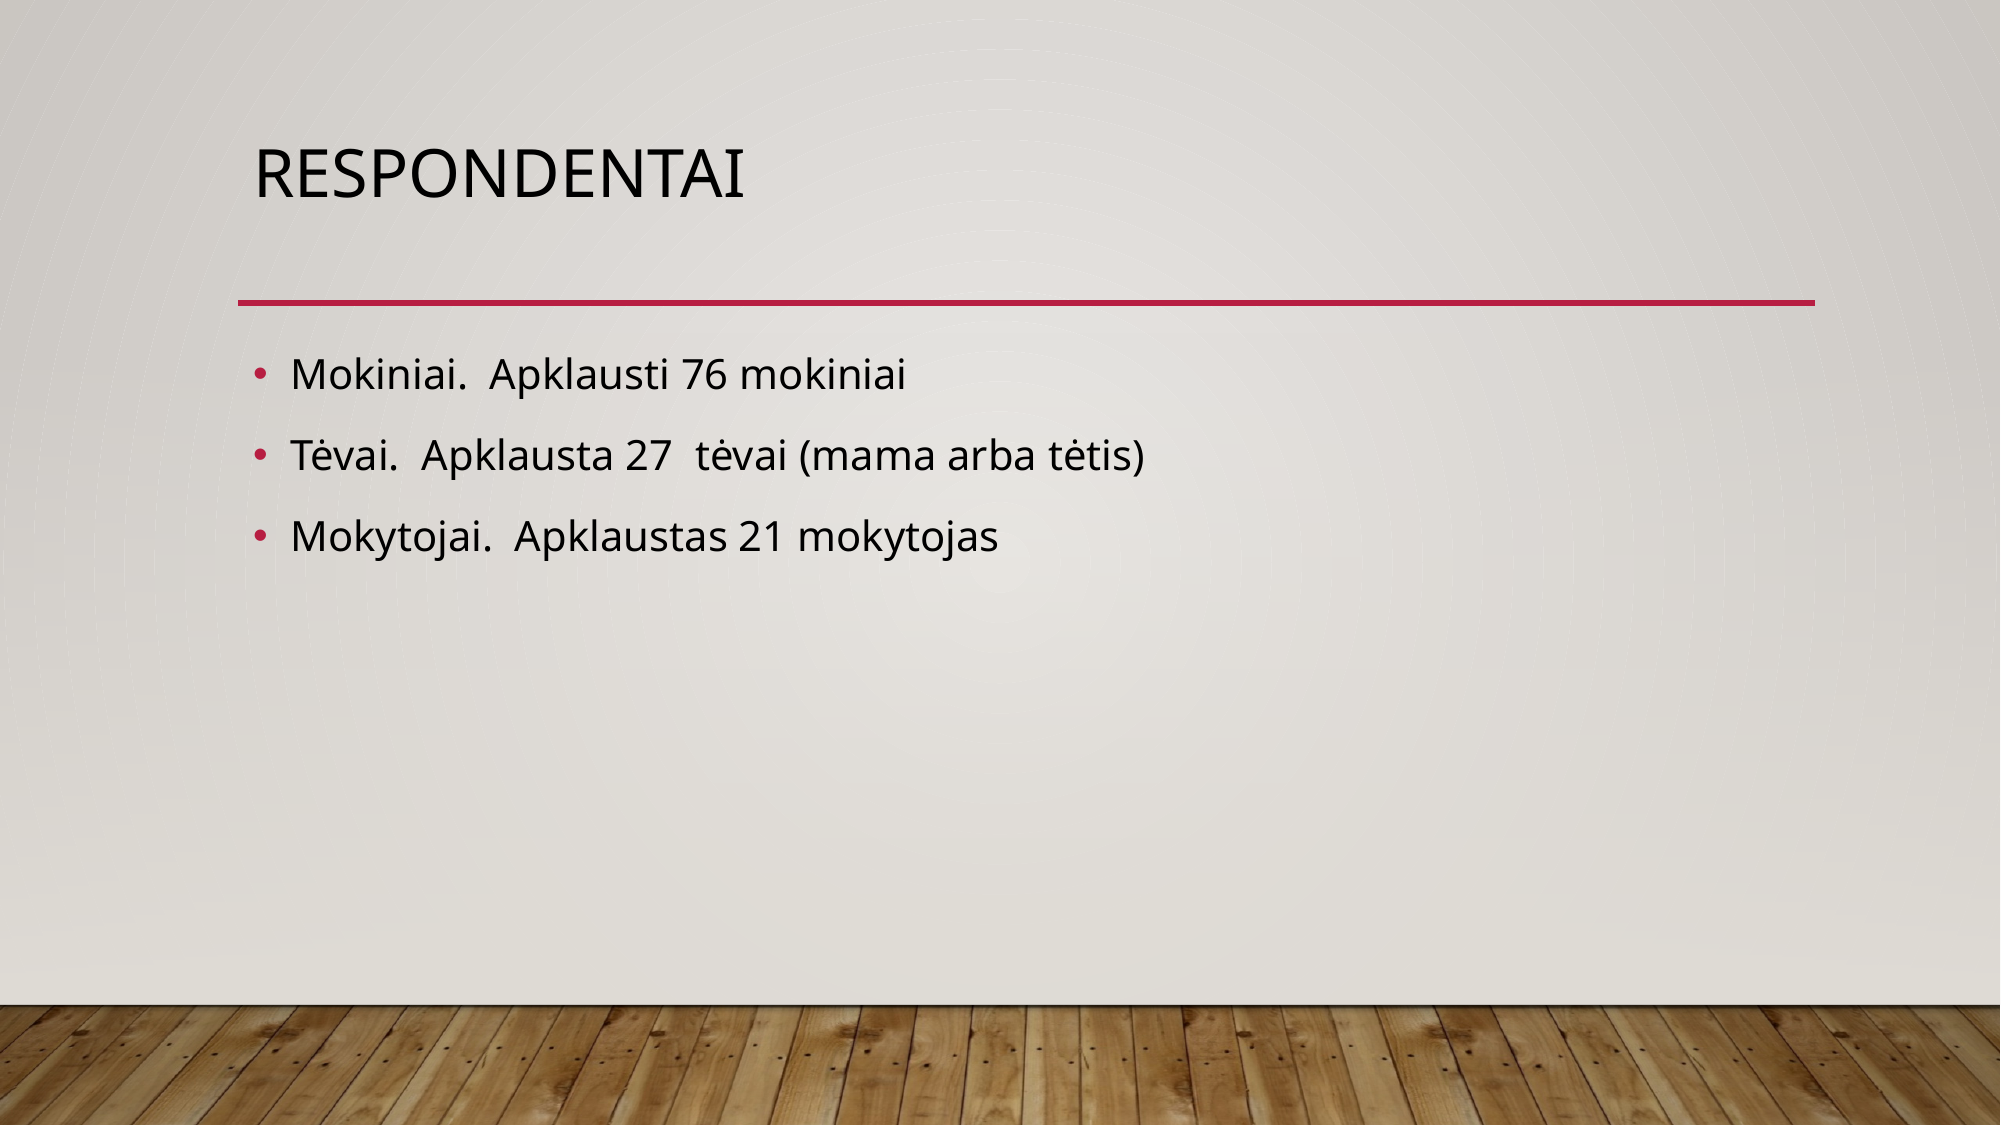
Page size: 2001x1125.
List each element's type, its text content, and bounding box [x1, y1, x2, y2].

list Mokiniai. Apklausti 76 mokiniai Tėvai. Apklausta 27 tėvai (mama arba tėtis) Mokytojai. Apklaustas 21 mokytojas [238, 330, 1814, 897]
title respondentai [238, 131, 1814, 305]
picture [0, 1005, 2000, 1125]
